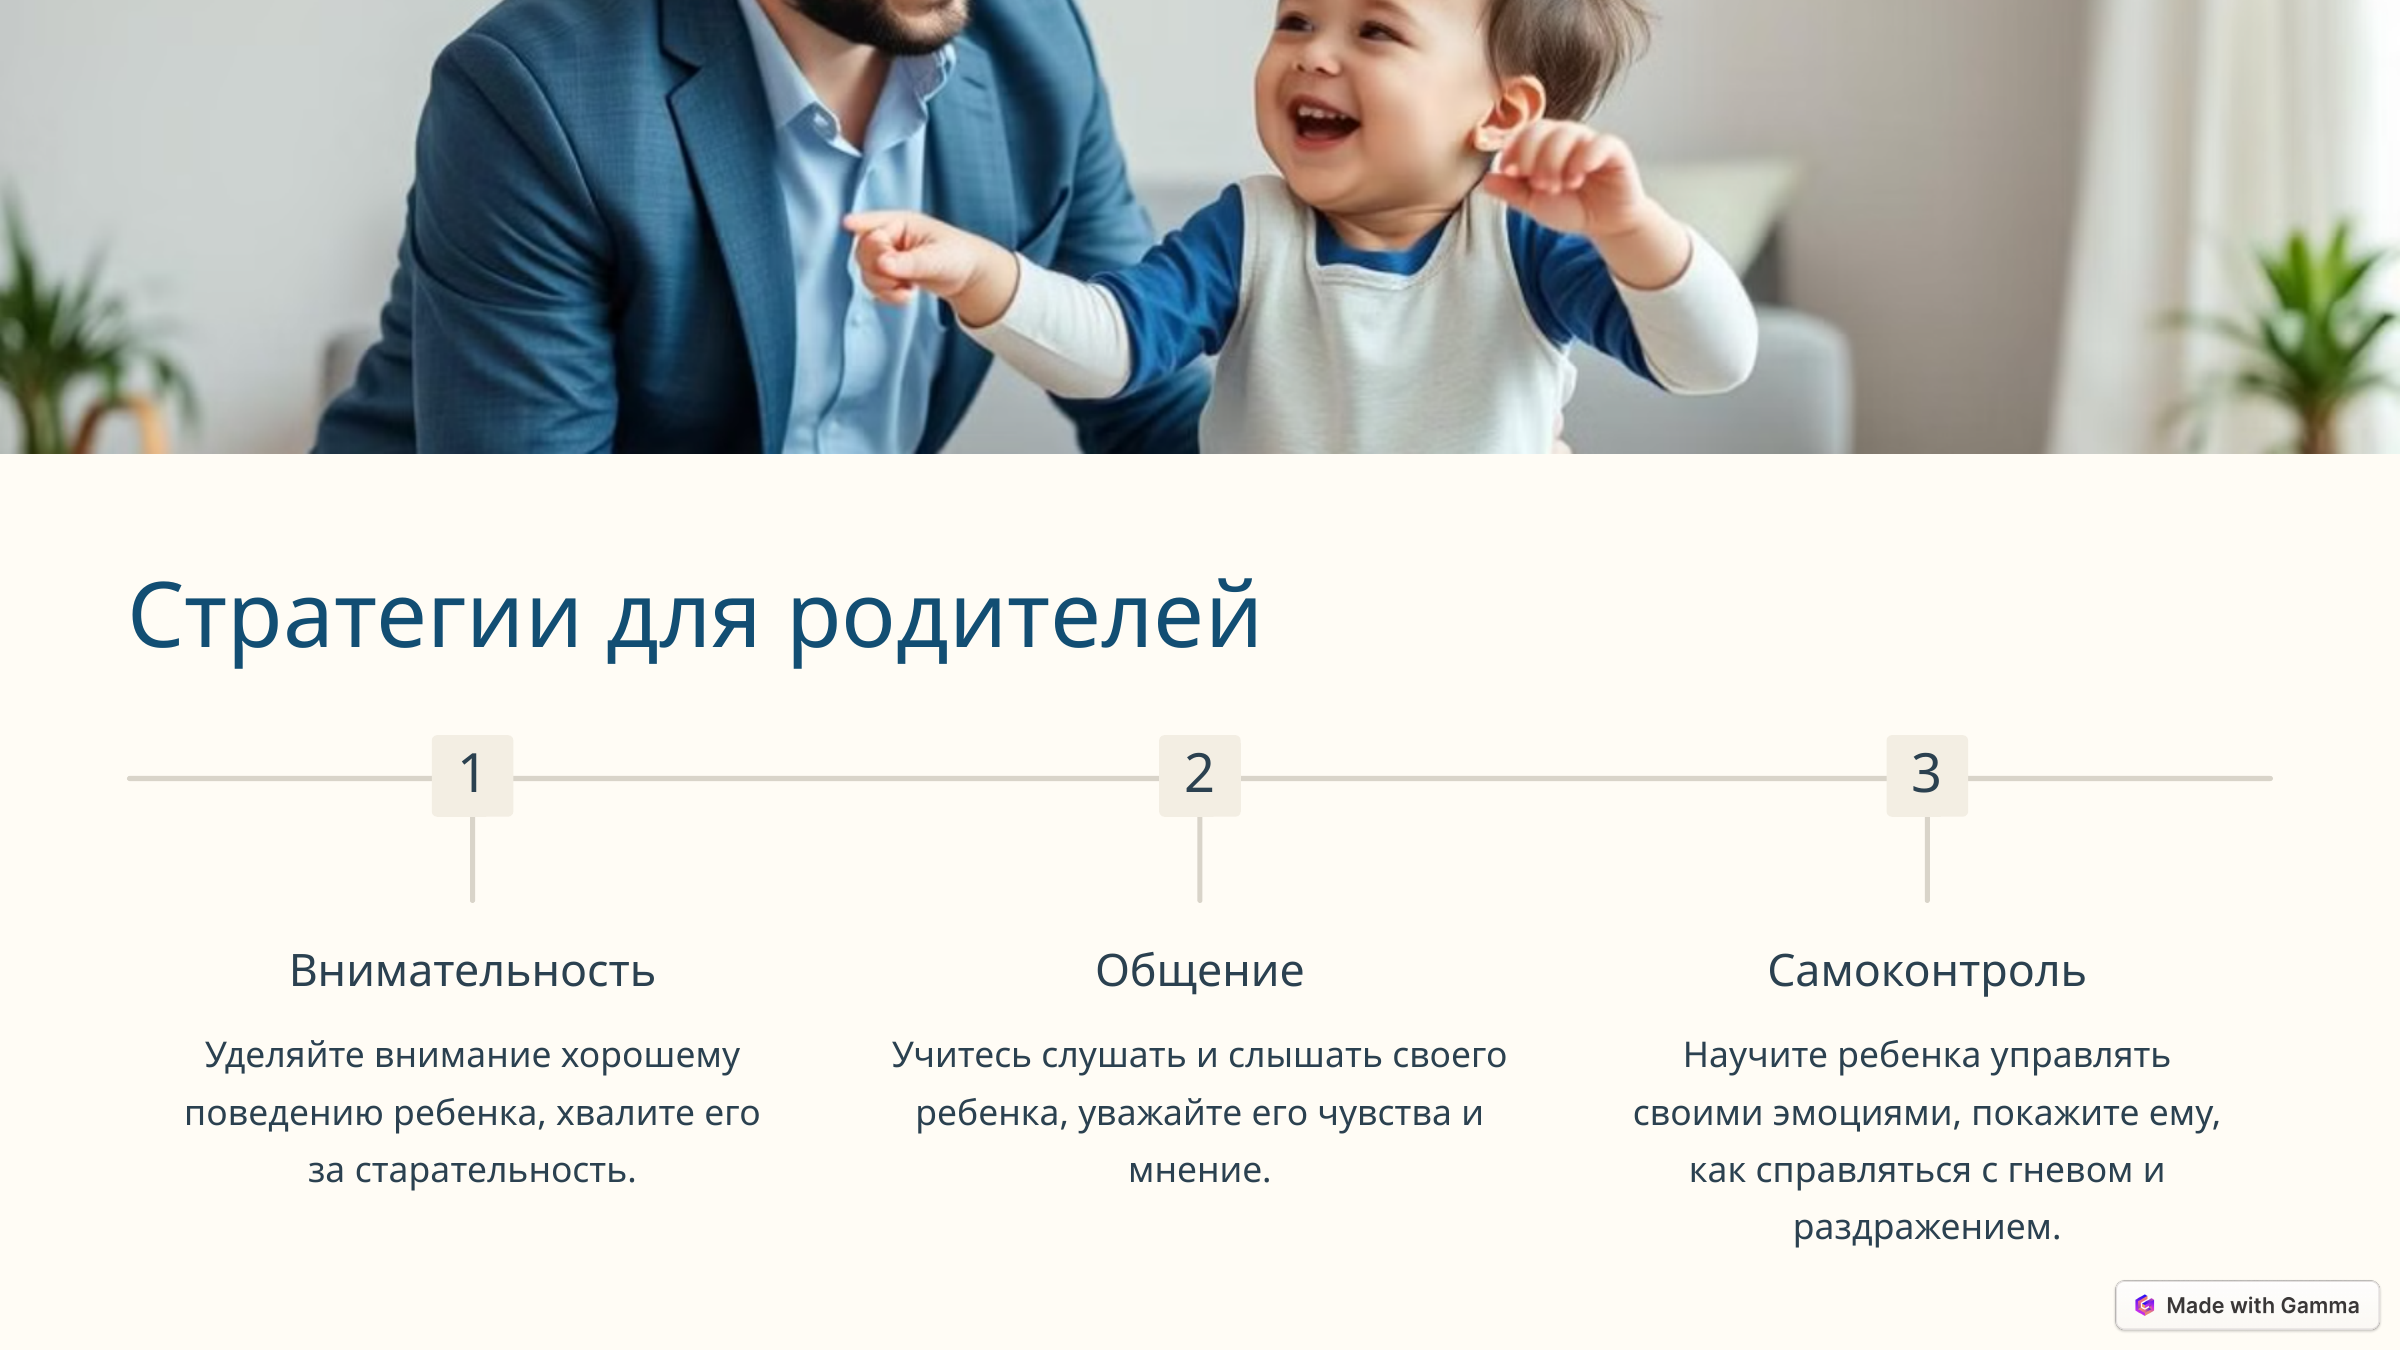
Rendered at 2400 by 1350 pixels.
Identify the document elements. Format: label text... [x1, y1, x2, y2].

text_box Внимательность [245, 939, 700, 996]
text_box Общение [973, 939, 1427, 996]
text_box 2 [1184, 748, 1216, 804]
text_box [1924, 817, 1930, 903]
text_box 3 [1912, 748, 1943, 804]
text_box Уделяйте внимание хорошему поведению ребенка, хвалите его за старательность. [163, 1017, 782, 1192]
text_box [470, 817, 476, 903]
text_box Стратегии для родителей [127, 553, 1258, 668]
picture [2106, 1271, 2389, 1339]
text_box Научите ребенка управлять своими эмоциями, покажите ему, как справляться с гневом и раздражением. [1618, 1017, 2237, 1250]
text_box [1886, 735, 1969, 817]
text_box 1 [459, 748, 486, 804]
text_box [126, 775, 431, 782]
text_box [1969, 775, 2273, 782]
text_box Самоконтроль [1700, 939, 2155, 996]
text_box [1241, 775, 1886, 782]
picture [0, 0, 2400, 454]
text_box [514, 775, 1159, 782]
text_box [431, 735, 514, 817]
text_box Учитесь слушать и слышать своего ребенка, уважайте его чувства и мнение. [890, 1017, 1510, 1192]
text_box [1159, 735, 1241, 817]
text_box [1197, 817, 1203, 903]
